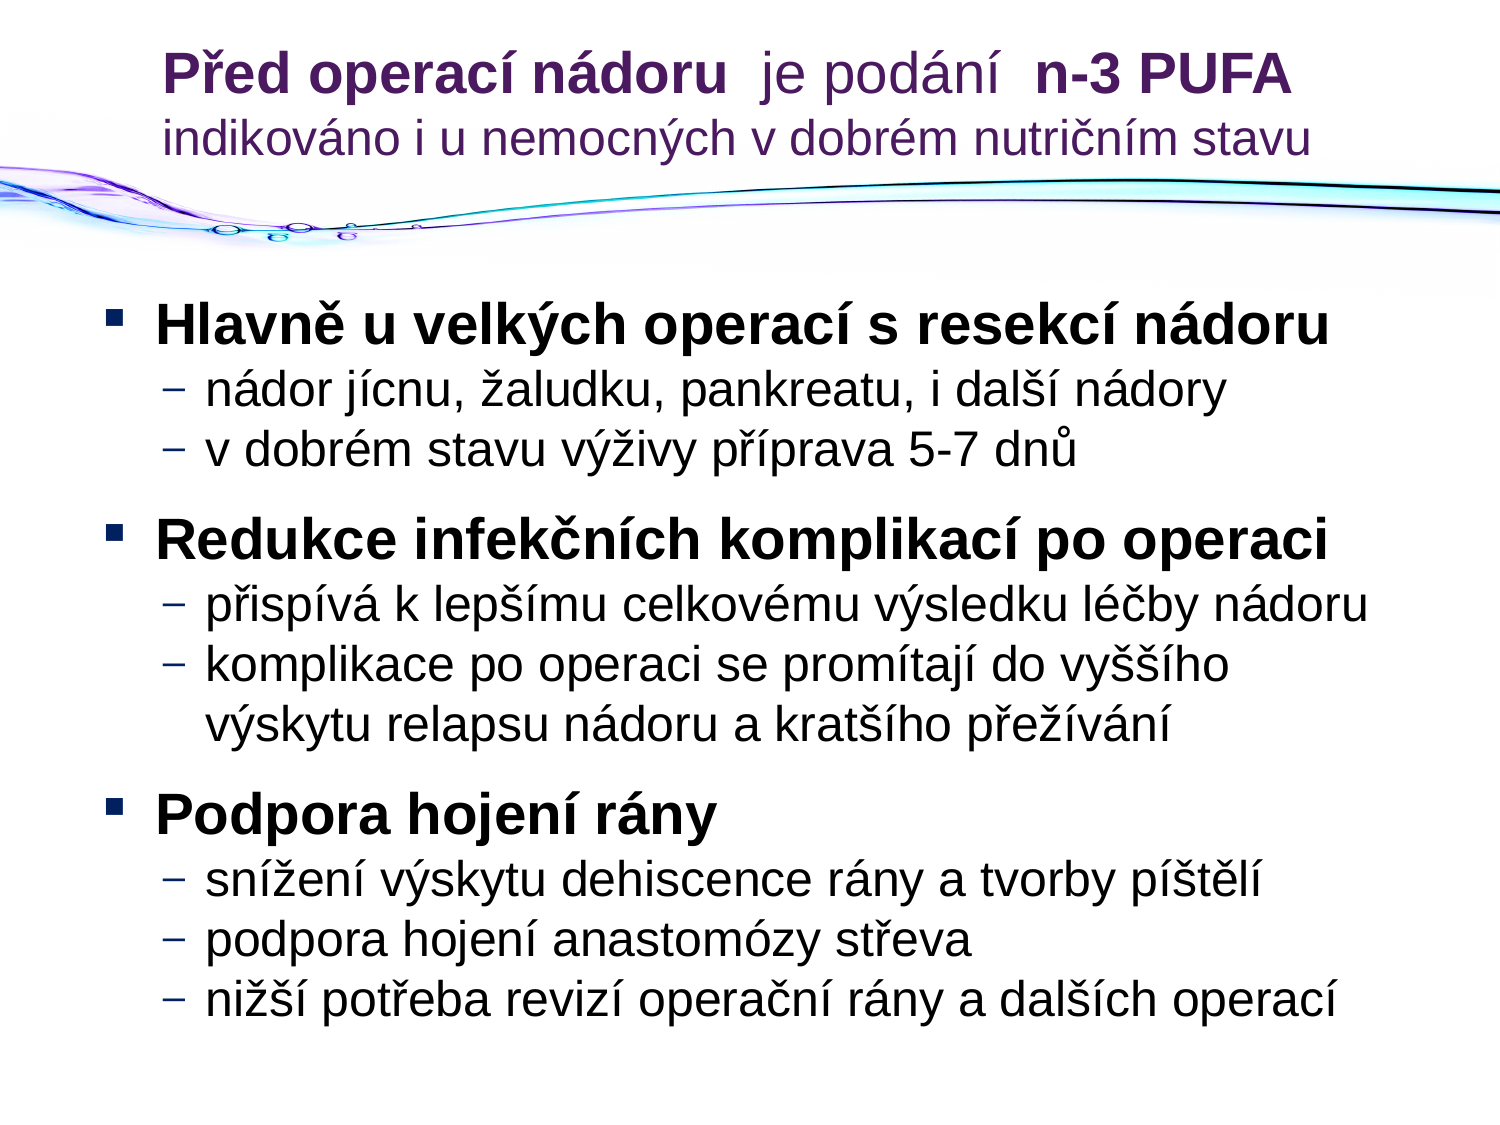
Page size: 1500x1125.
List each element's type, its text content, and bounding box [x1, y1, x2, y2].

list Hlavně u velkých operací s resekcí nádoru nádor jícnu, žaludku, pankreatu, i další nádory v dobrém stavu výživy příprava 5-7 dnů Redukce infekčních komplikací po operaci přispívá k lepšímu celkovému výsledku léčby nádoru komplikace po operaci se promítají do vyššího výskytu relapsu nádoru a kratšího přežívání Podpora hojení rány snížení výskytu dehiscence rány a tvorby píštělí podpora hojení anastomózy střeva nižší potřeba revizí operační rány a dalších operací [88, 278, 1424, 1071]
picture [0, 112, 1500, 299]
title Před operací nádoru je podání n-3 PUFA indikováno i u nemocných v dobrém nutričním stavu [147, 0, 1365, 173]
